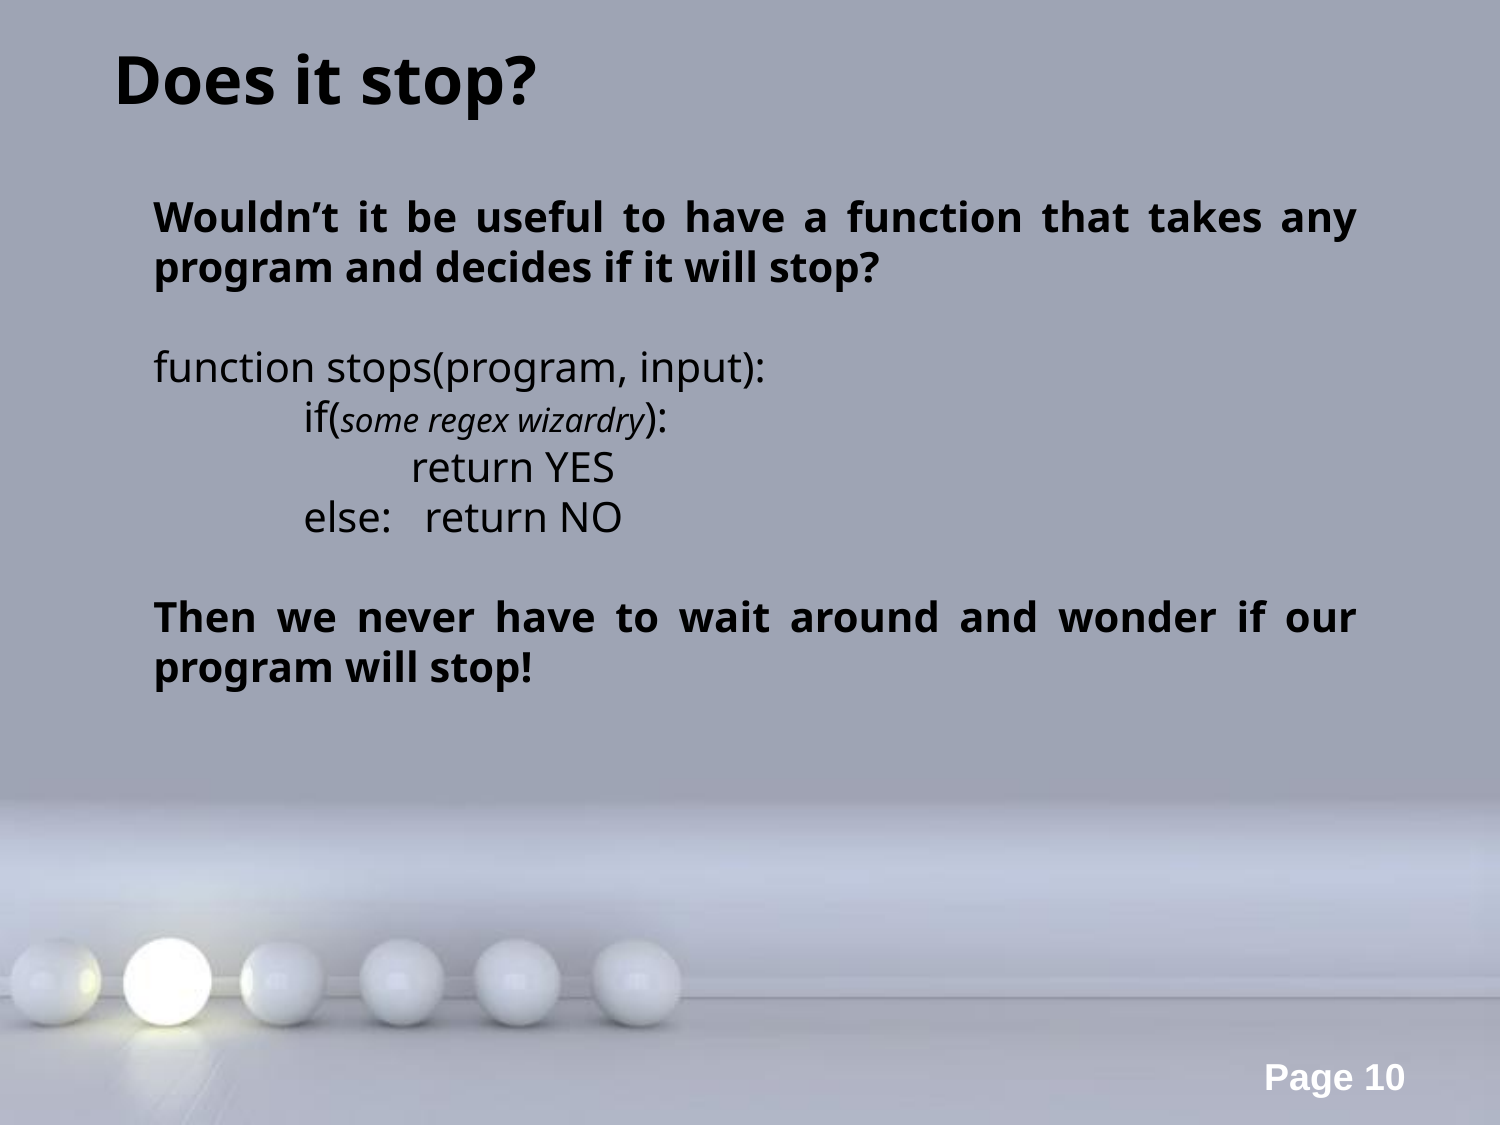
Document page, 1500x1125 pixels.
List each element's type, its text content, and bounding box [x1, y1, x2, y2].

picture [0, 0, 1500, 1125]
text_box Wouldn’t it be useful to have a function that takes any program and decides if it will stop? function stops(program, input): if(some regex wizardry): return YES else: return NO Then we never have to wait around and wonder if our program will stop! [123, 160, 1388, 870]
text_box Does it stop? [98, 30, 553, 126]
